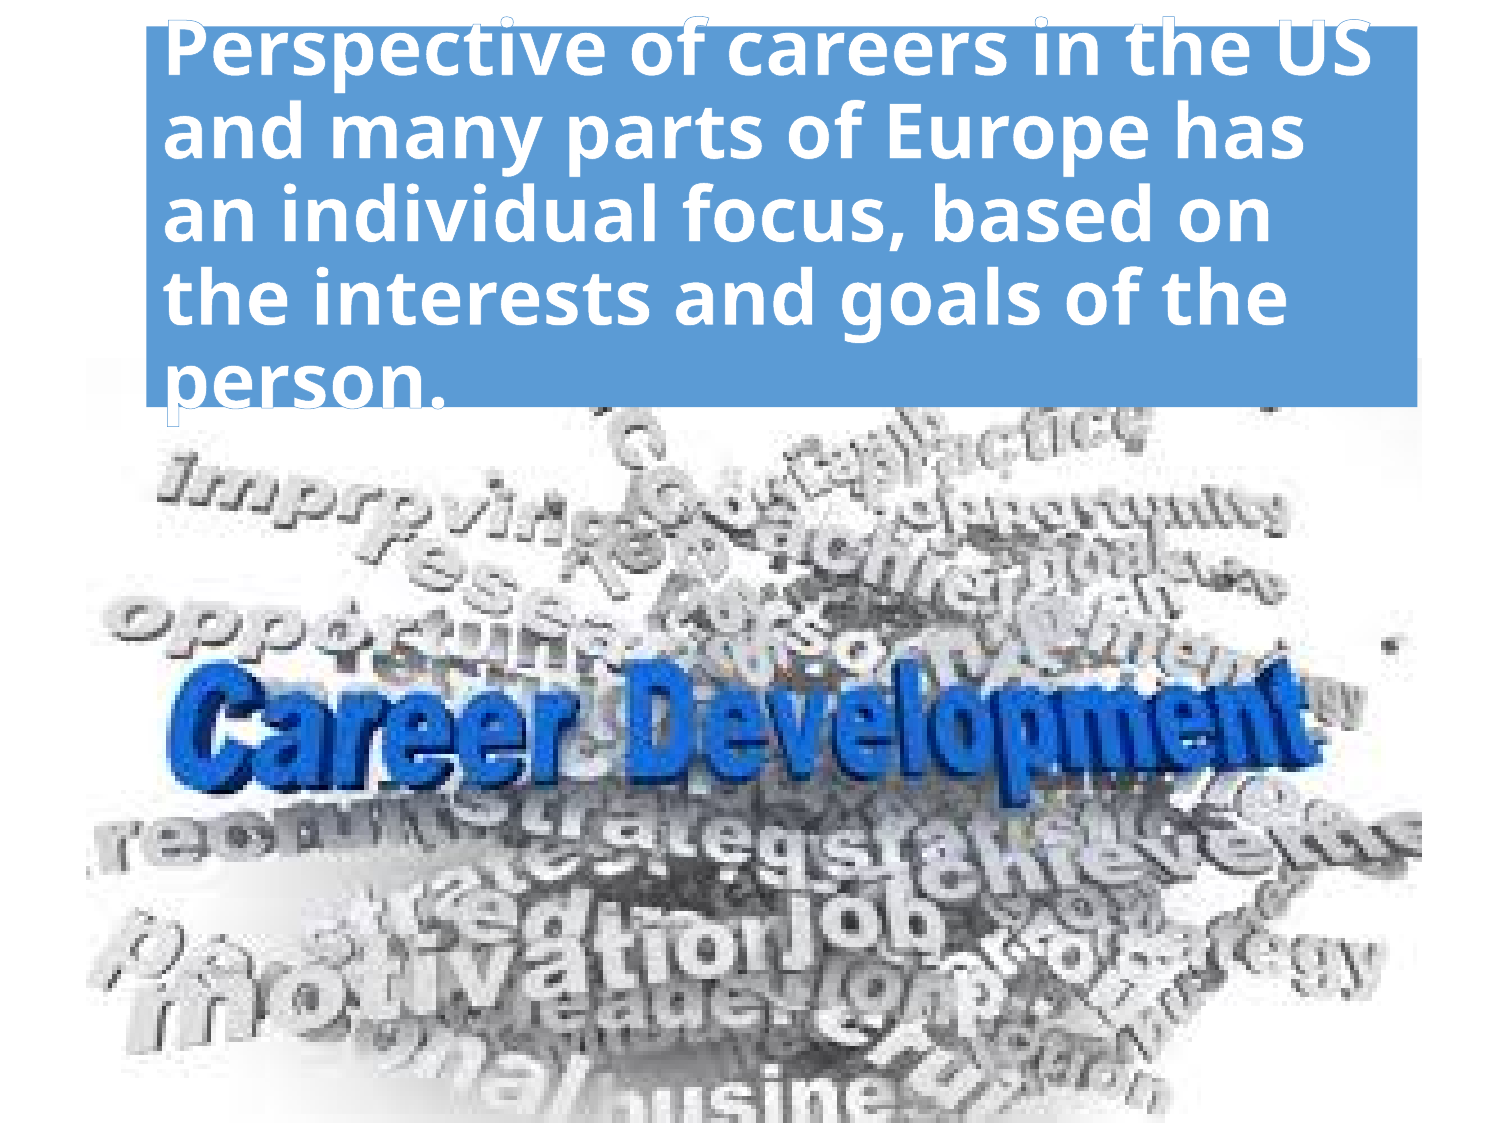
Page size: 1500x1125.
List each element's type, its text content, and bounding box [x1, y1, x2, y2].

title Perspective of careers in the US and many parts of Europe has an individual focus, based on the interests and goals of the person. [146, 26, 1418, 358]
picture [86, 358, 1422, 1124]
